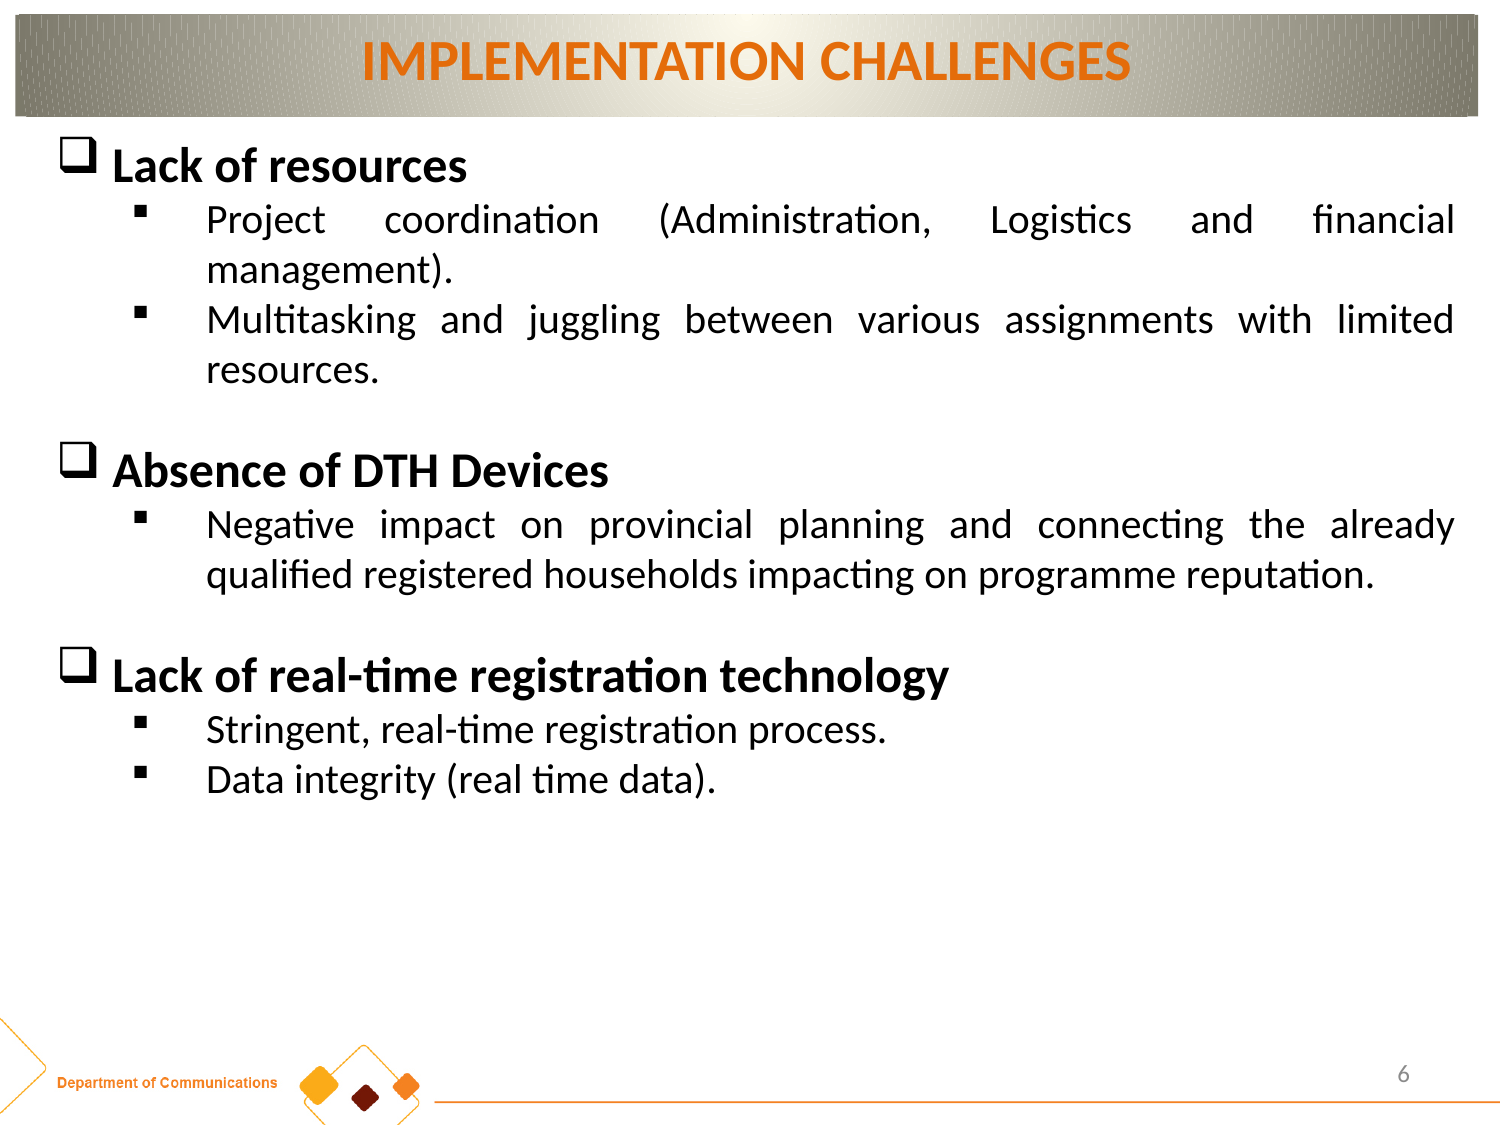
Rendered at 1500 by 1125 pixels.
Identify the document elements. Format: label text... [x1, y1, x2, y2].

slide_number 6 [1074, 1042, 1425, 1103]
text_box IMPLEMENTATION CHALLENGES [15, 14, 1479, 117]
text_box Lack of resources Project coordination (Administration, Logistics and financial management). Multitasking and juggling between various assignments with limited resources. Absence of DTH Devices Negative impact on provincial planning and connecting the already qualified registered households impacting on programme reputation. Lack of real-time registration technology Stringent, real-time registration process. Data integrity (real time data). [41, 124, 1471, 910]
picture [0, 0, 1500, 1125]
